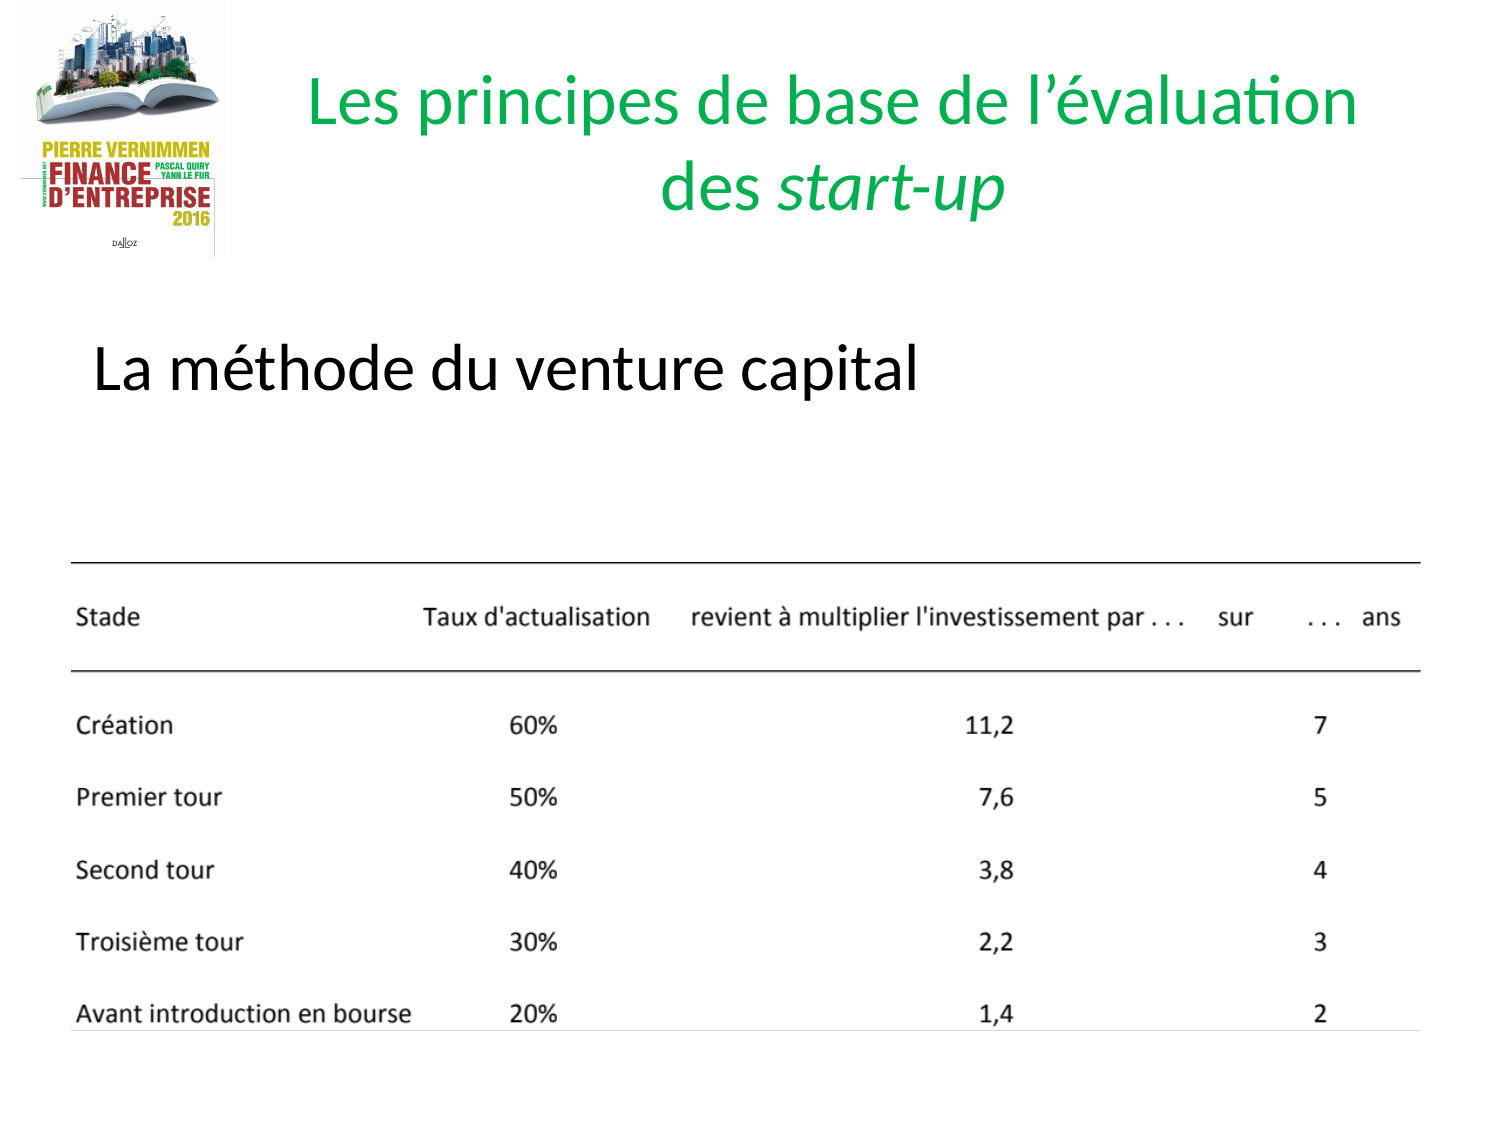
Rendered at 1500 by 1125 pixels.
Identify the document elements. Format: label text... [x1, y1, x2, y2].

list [70, 424, 1421, 1125]
text_box La méthode du venture capital [79, 316, 1419, 412]
title Les principes de base de l’évaluation des start-up [242, 45, 1425, 233]
